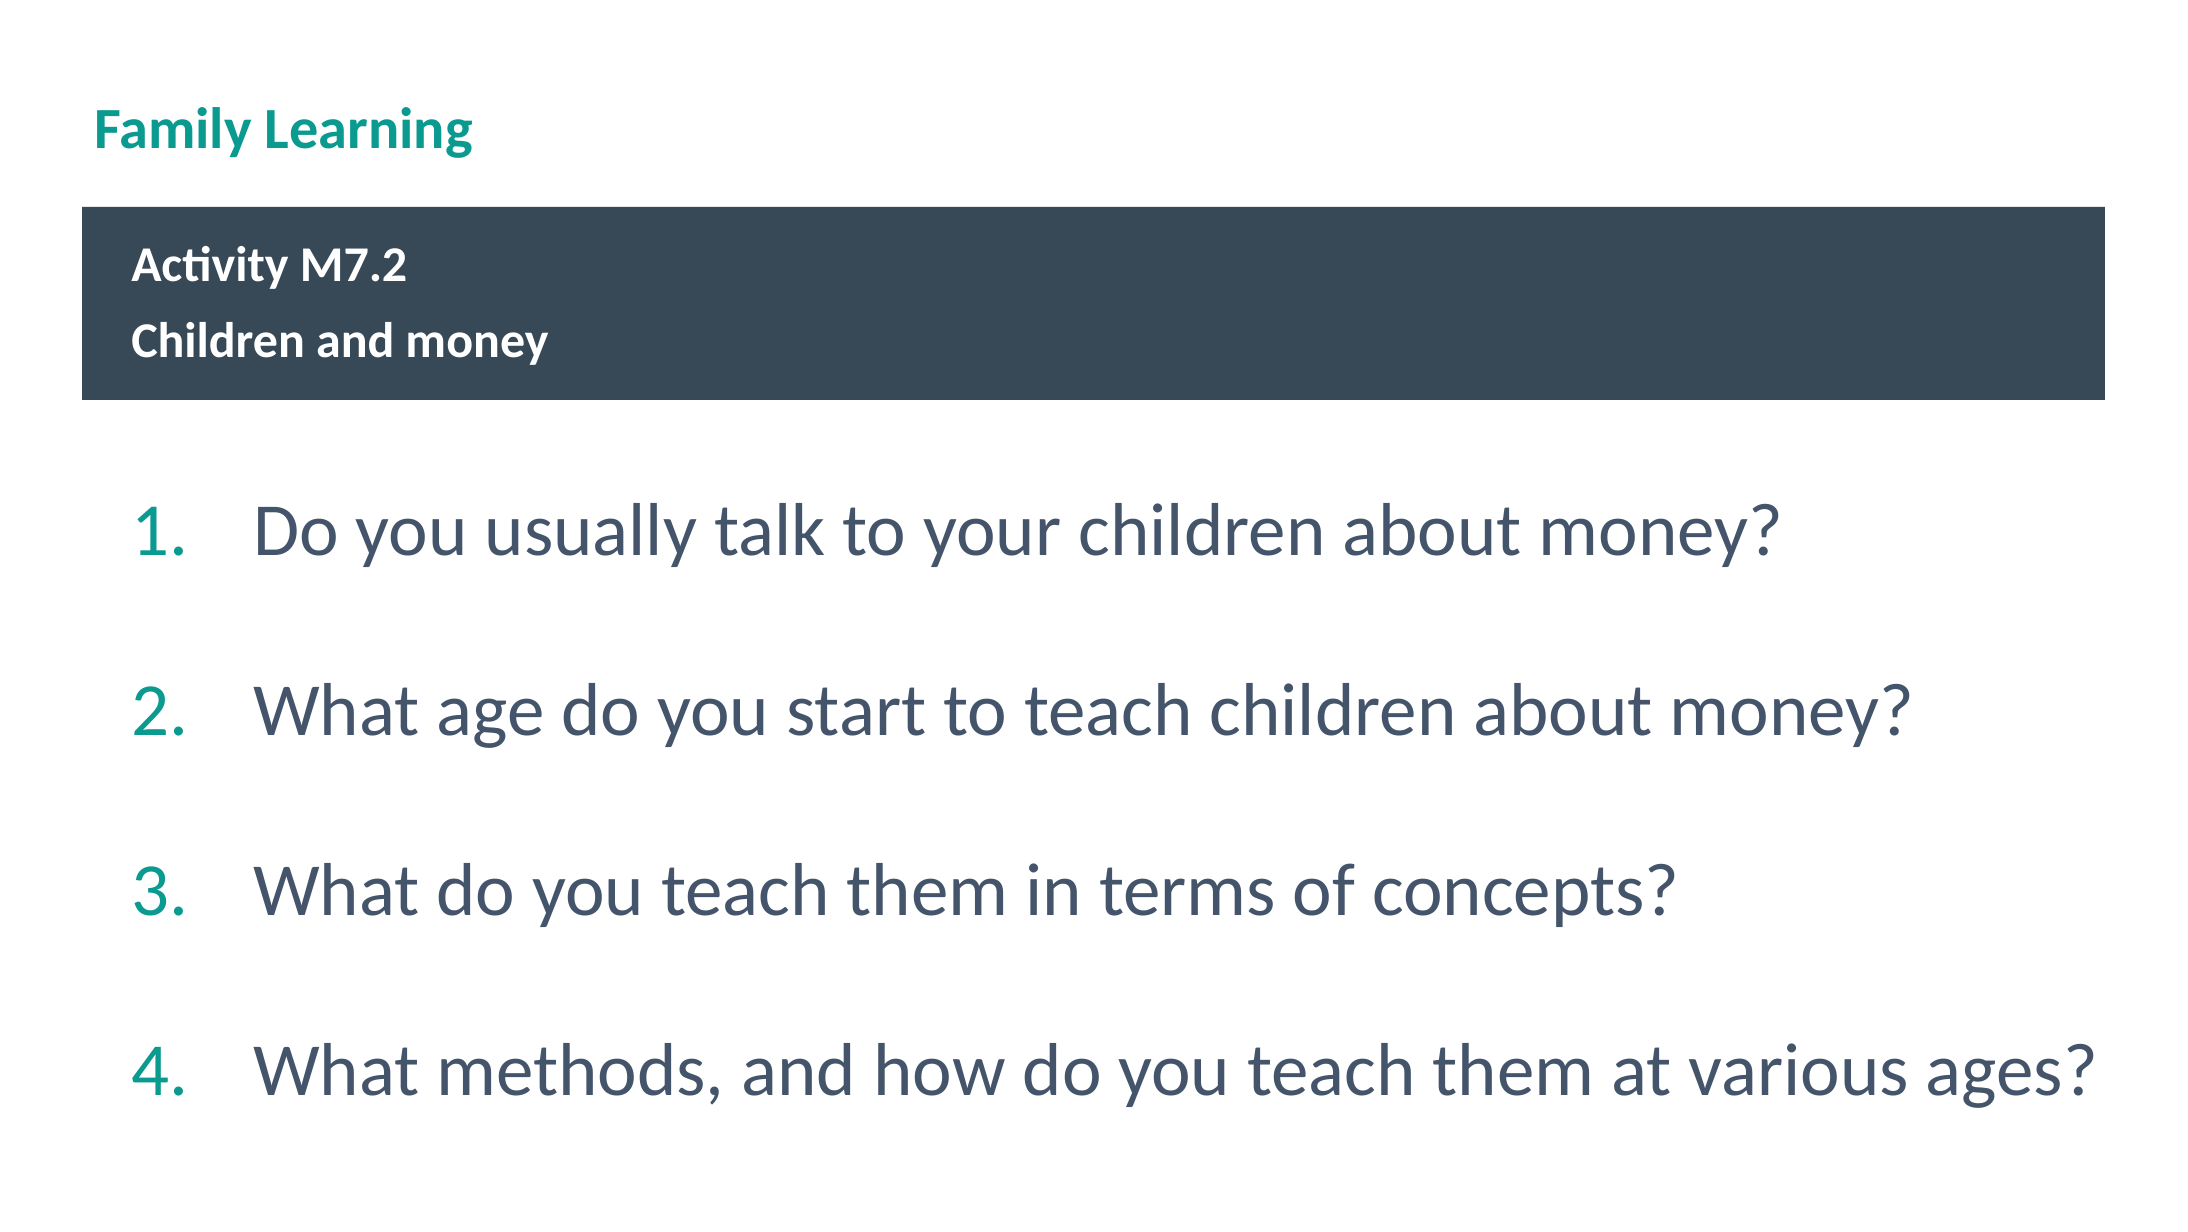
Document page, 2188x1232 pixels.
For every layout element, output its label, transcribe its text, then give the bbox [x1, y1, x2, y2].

list Do you usually talk to your children about money? What age do you start to teach children about money? What do you teach them in terms of concepts? What methods, and how do you teach them at various ages? [82, 417, 2134, 1161]
list Activity M7.2 Children and money [82, 206, 2105, 400]
title Family Learning [82, 70, 2106, 189]
